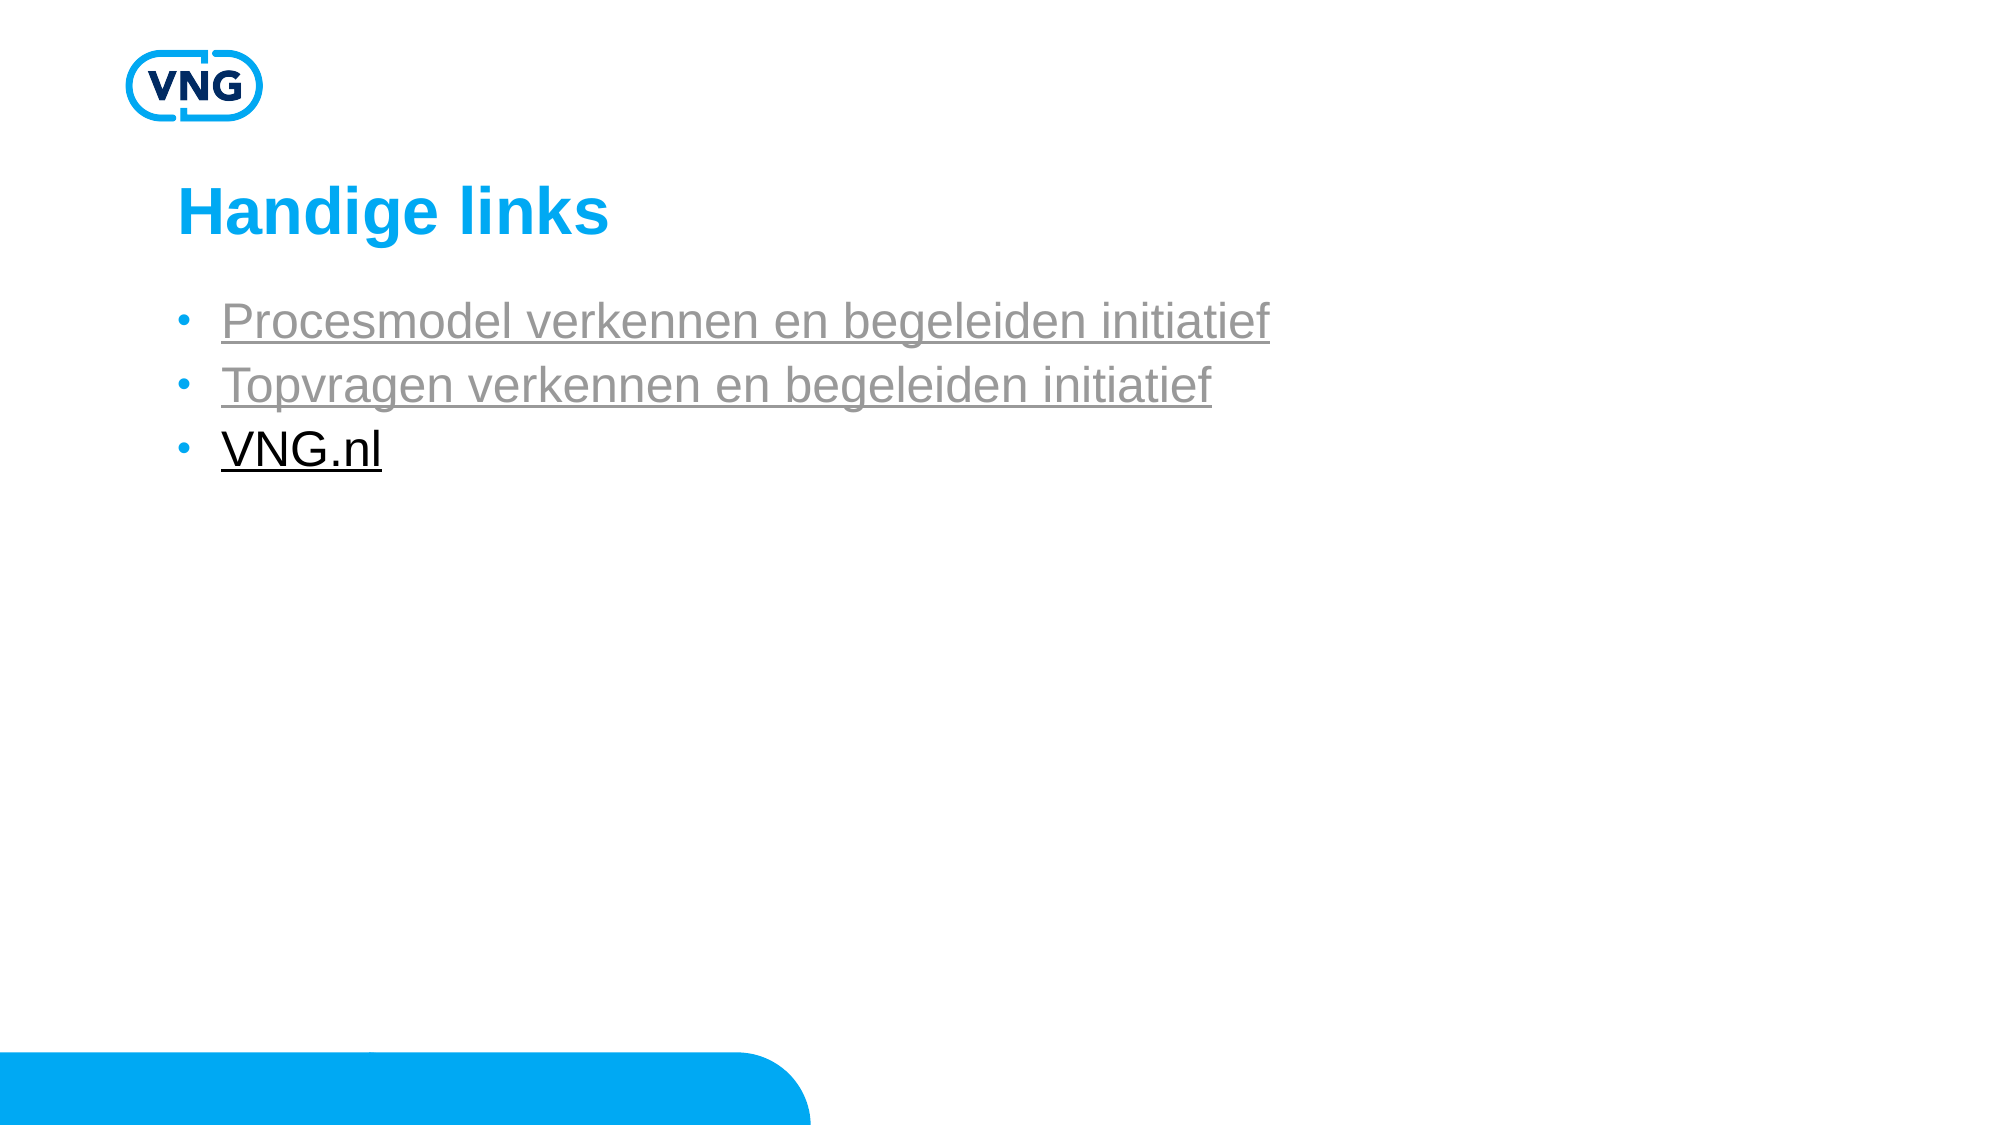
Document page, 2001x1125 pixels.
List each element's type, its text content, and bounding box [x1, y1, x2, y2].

list Procesmodel verkennen en begeleiden initiatief Topvragen verkennen en begeleiden initiatief VNG.nl [177, 295, 1823, 1034]
picture [79, 0, 433, 202]
title Handige links [177, 177, 1823, 295]
